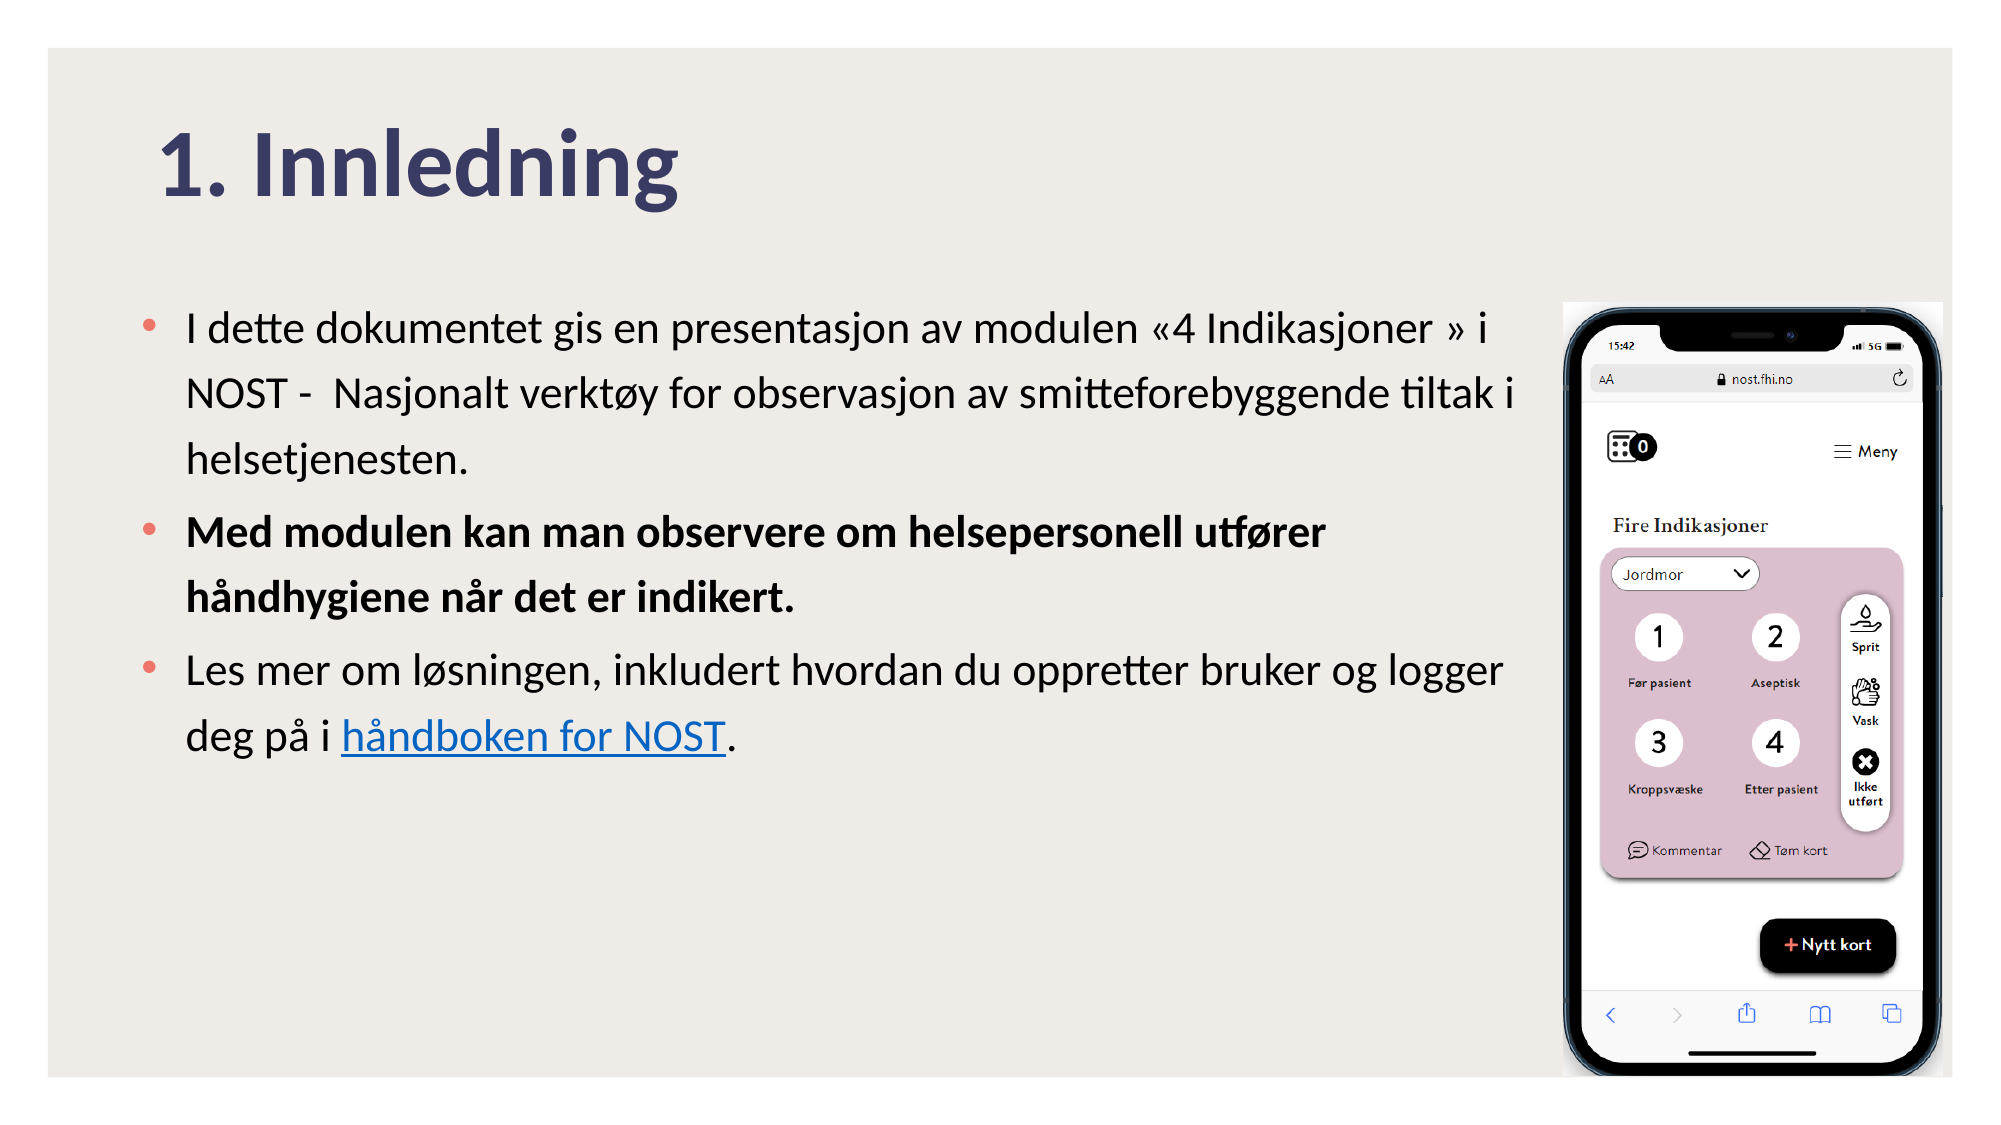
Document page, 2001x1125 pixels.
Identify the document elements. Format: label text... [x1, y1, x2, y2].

picture [1563, 302, 1943, 1076]
list I dette dokumentet gis en presentasjon av modulen «4 Indikasjoner » i NOST - Nasjonalt verktøy for observasjon av smitteforebyggende tiltak i helsetjenesten. Med modulen kan man observere om helsepersonell utfører håndhygiene når det er indikert. Les mer om løsningen, inkludert hvordan du oppretter bruker og logger deg på i håndboken for NOST. [141, 286, 1554, 1076]
title 1. Innledning [155, 112, 1881, 219]
